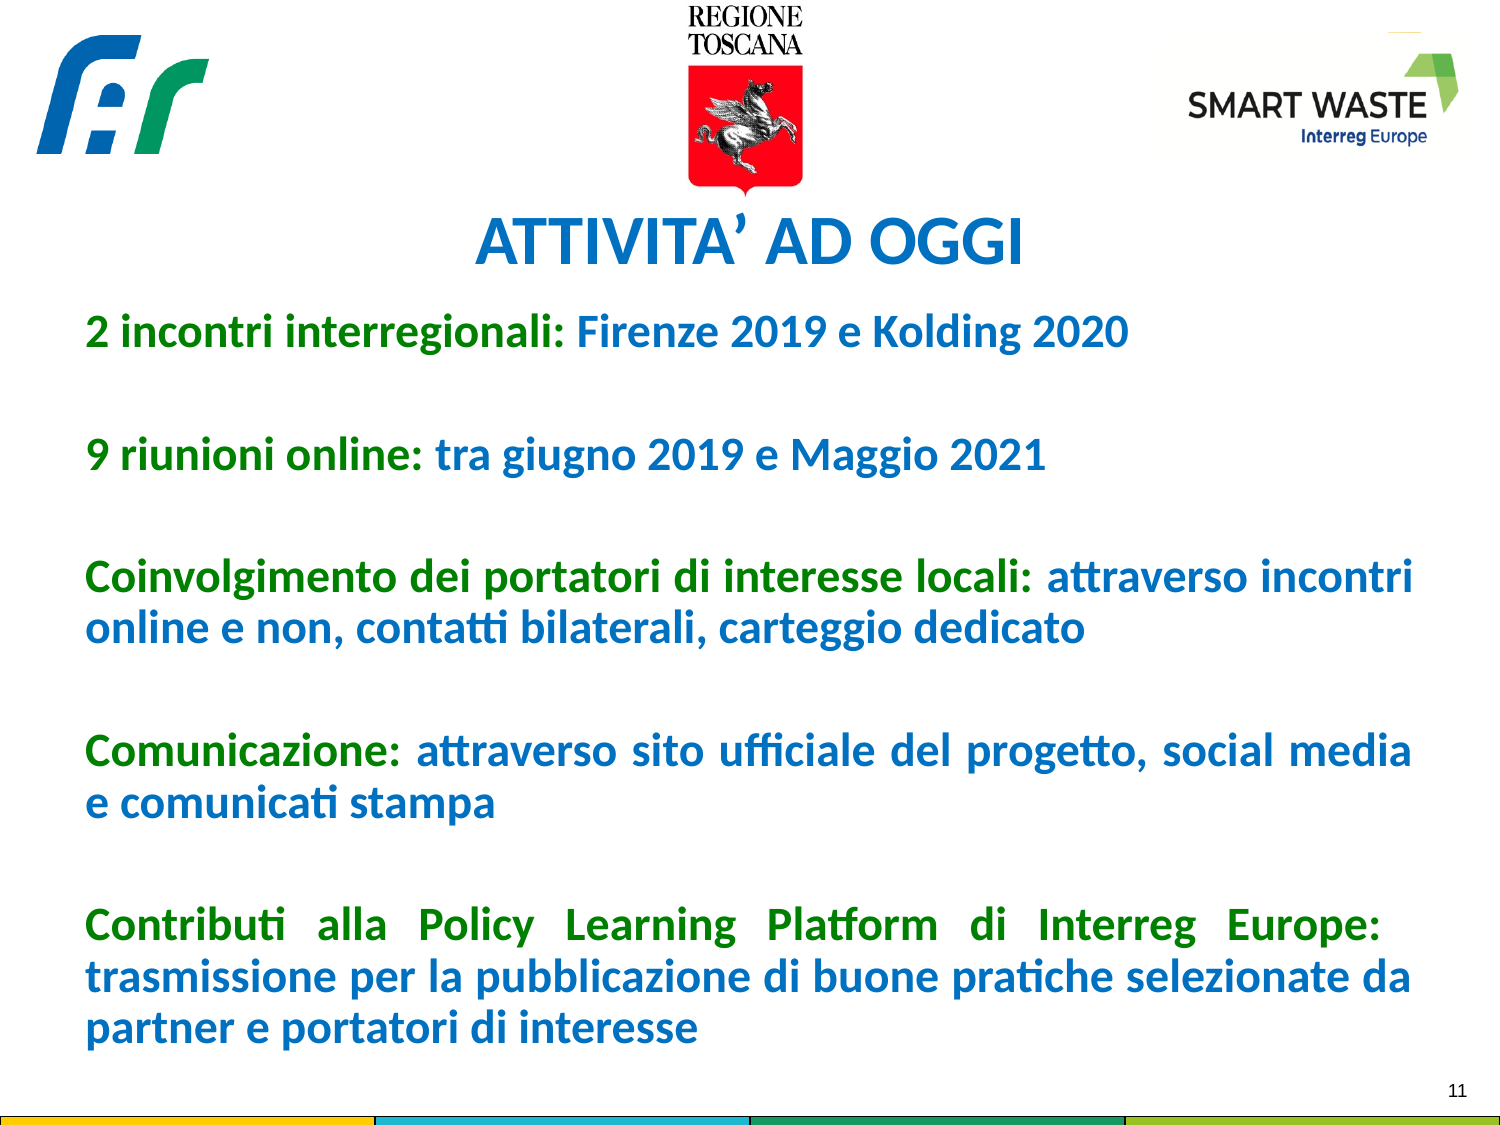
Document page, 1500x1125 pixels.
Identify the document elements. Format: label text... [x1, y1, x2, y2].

title ATTIVITA’ AD OGGI [60, 255, 1441, 282]
text_box 2 incontri interregionali: Firenze 2019 e Kolding 2020 9 riunioni online: tra giugno 2019 e Maggio 2021 Coinvolgimento dei portatori di interesse locali: attraverso incontri online e non, contatti bilaterali, carteggio dedicato Comunicazione: attraverso sito ufficiale del progetto, social media e comunicati stampa Contributi alla Policy Learning Platform di Interreg Europe: trasmissione per la pubblicazione di buone pratiche selezionate da partner e portatori di interesse [70, 282, 1429, 1057]
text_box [35, 0, 1476, 247]
